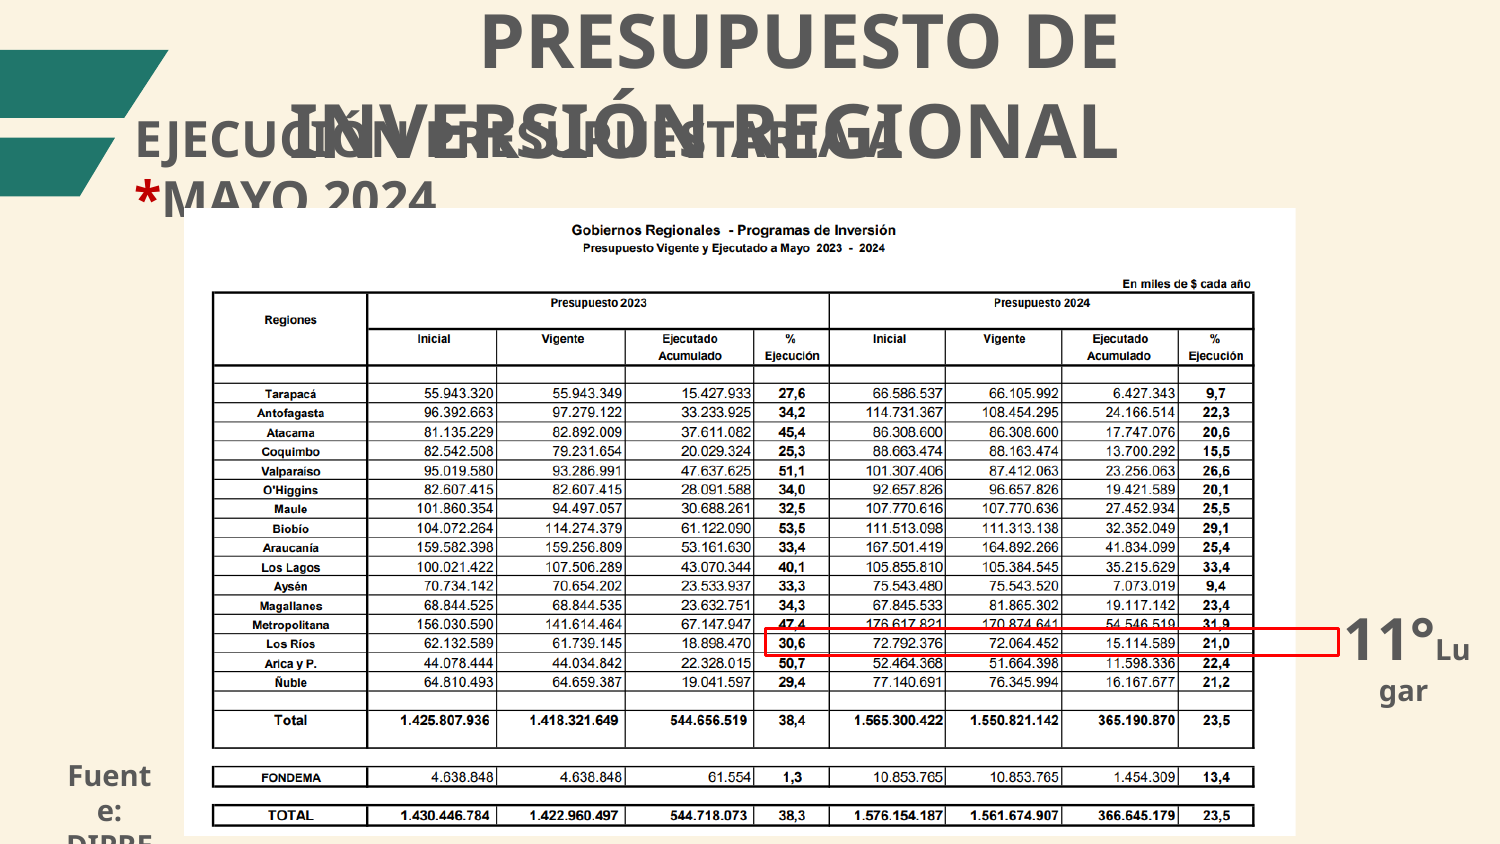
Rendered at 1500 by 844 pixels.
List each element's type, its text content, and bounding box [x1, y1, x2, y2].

text_box 11°Lugar [1326, 594, 1489, 715]
text_box PRESUPUESTO DE INVERSIÓN REGIONAL [154, 26, 1136, 142]
text_box [0, 47, 154, 120]
text_box [1300, 626, 1340, 657]
text_box EJECUCIÓN PRESUPUESTARIA A *MAYO 2024 [119, 132, 982, 203]
text_box Fuente: DIPRES [50, 749, 169, 844]
picture [183, 208, 1296, 836]
text_box [0, 135, 117, 199]
